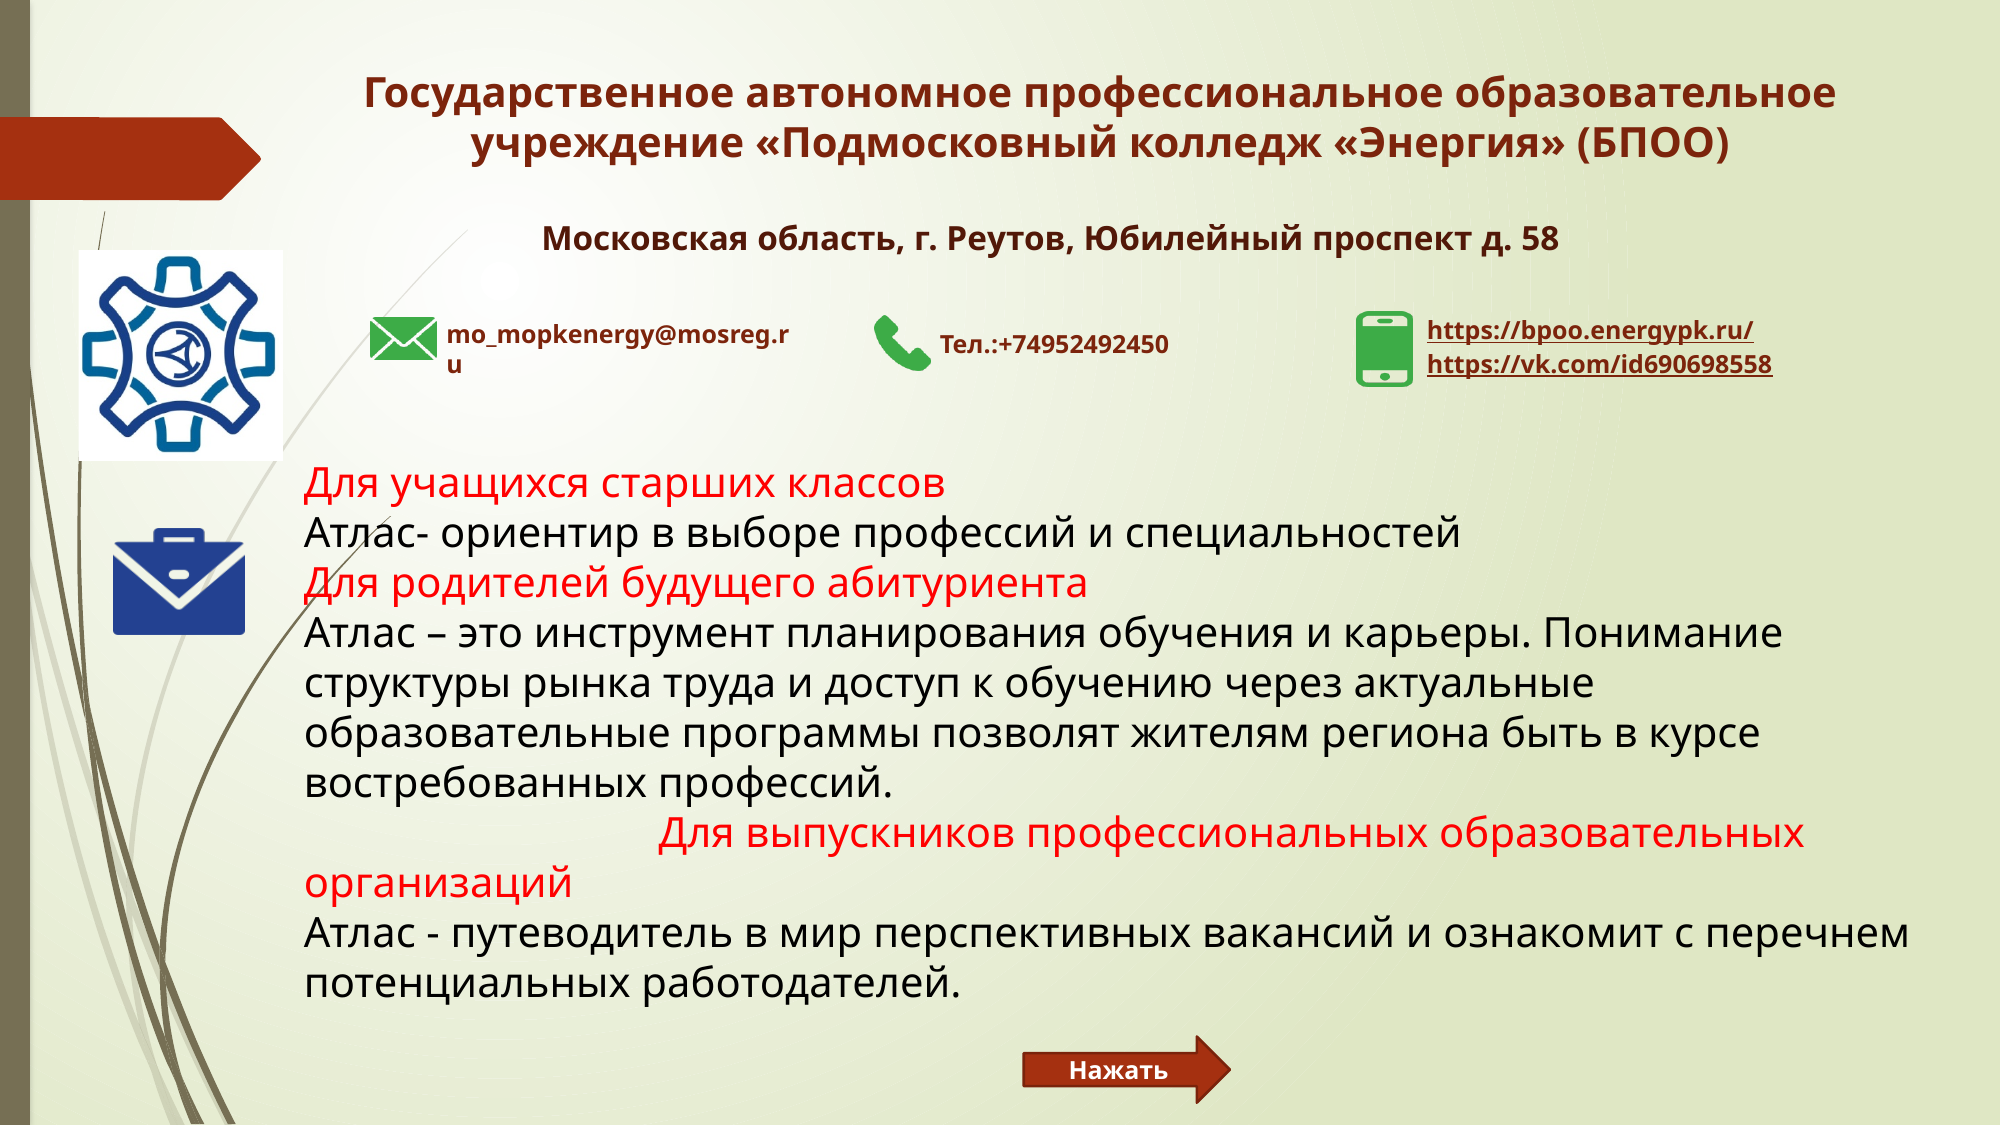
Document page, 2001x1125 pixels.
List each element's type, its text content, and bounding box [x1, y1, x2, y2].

text_box https://bpoo.energypk.ru/ https://vk.com/id690698558 [1412, 307, 1841, 415]
picture [1356, 311, 1413, 388]
picture [874, 314, 931, 371]
picture [370, 317, 438, 360]
picture [78, 249, 284, 461]
picture [113, 528, 245, 635]
title [169, 35, 1827, 116]
text_box Государственное автономное профессиональное образовательное учреждение «Подмосковный колледж «Энергия» (БПОО) [300, 58, 1900, 173]
text_box Московская область, г. Реутов, Юбилейный проспект д. 58 [324, 210, 1778, 265]
text_box Для учащихся старших классов Атлас- ориентир в выборе профессий и специальностей Для родителей будущего абитуриента Атлас – это инструмент планирования обучения и карьеры. Понимание структуры рынка труда и доступ к обучению через актуальные образовательные программы позволят жителям региона быть в курсе востребованных профессий. Для выпускников профессиональных образовательных организаций Атлас - путеводитель в мир перспективных вакансий и ознакомит с перечнем потенциальных работодателей. [289, 448, 1929, 1059]
text_box Нажать [1022, 1035, 1231, 1104]
text_box Тел.:+74952492450 [934, 321, 1211, 367]
text_box mo_mopkenergy@mosreg.ru [431, 311, 821, 386]
